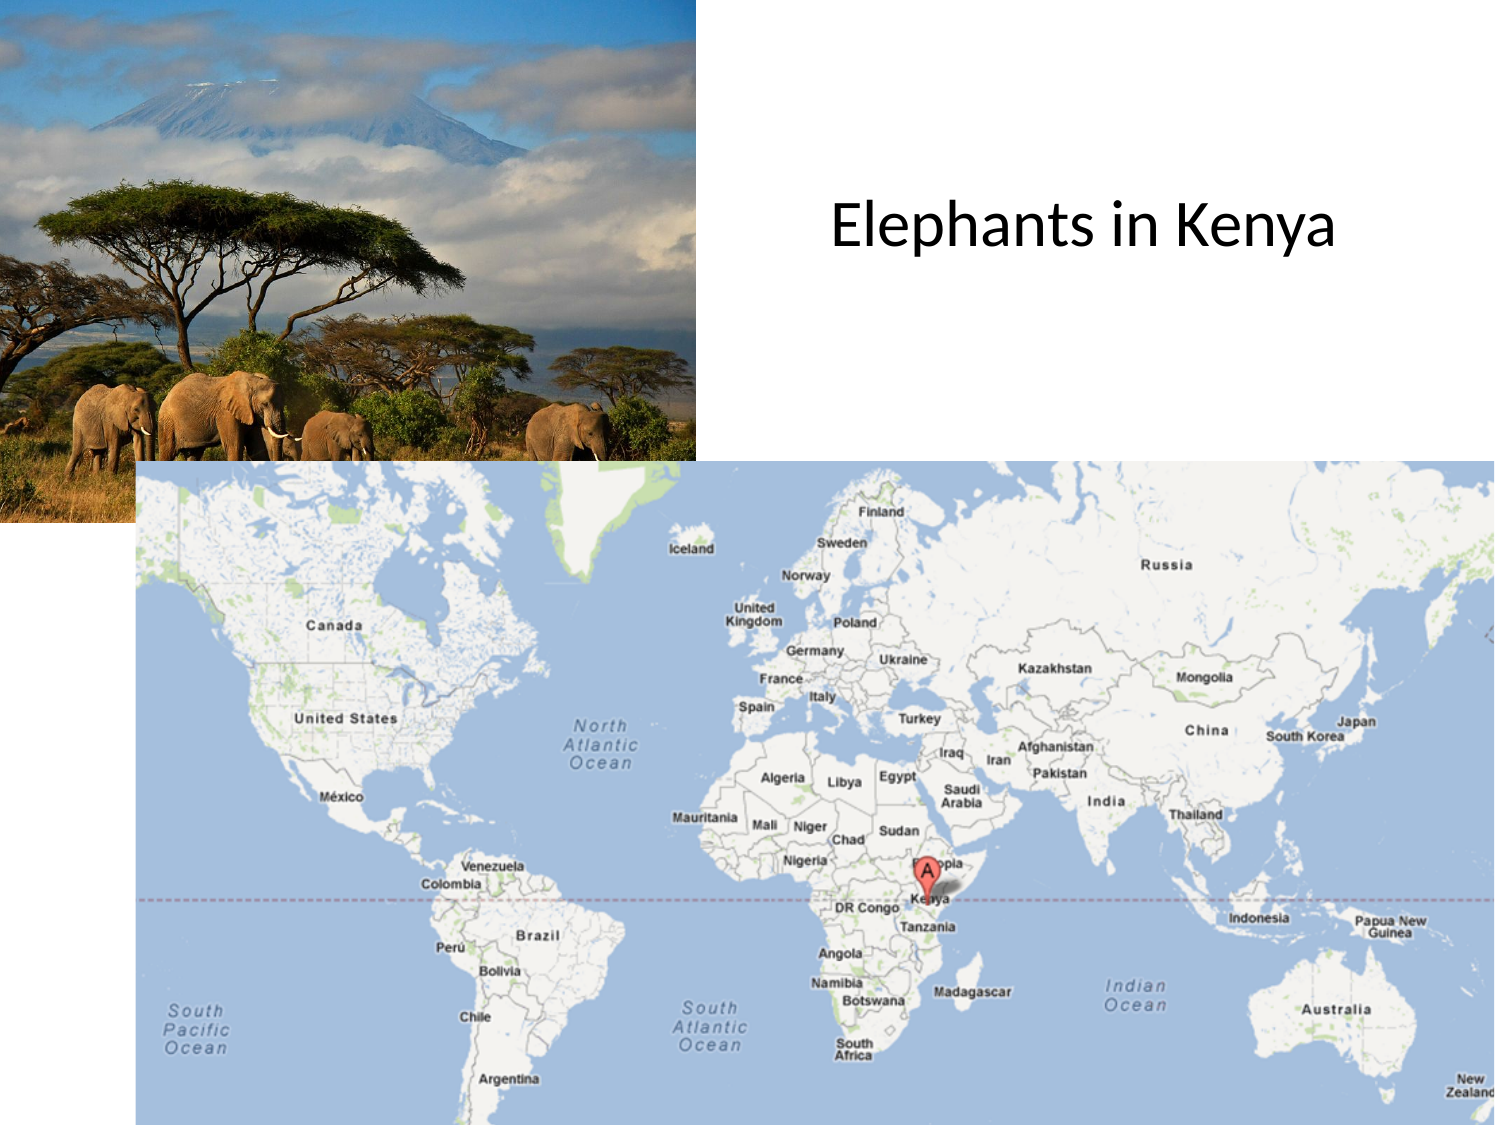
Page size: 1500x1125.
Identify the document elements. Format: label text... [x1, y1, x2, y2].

picture [0, 0, 1495, 1125]
list Elephants in Kenya [814, 172, 1443, 460]
